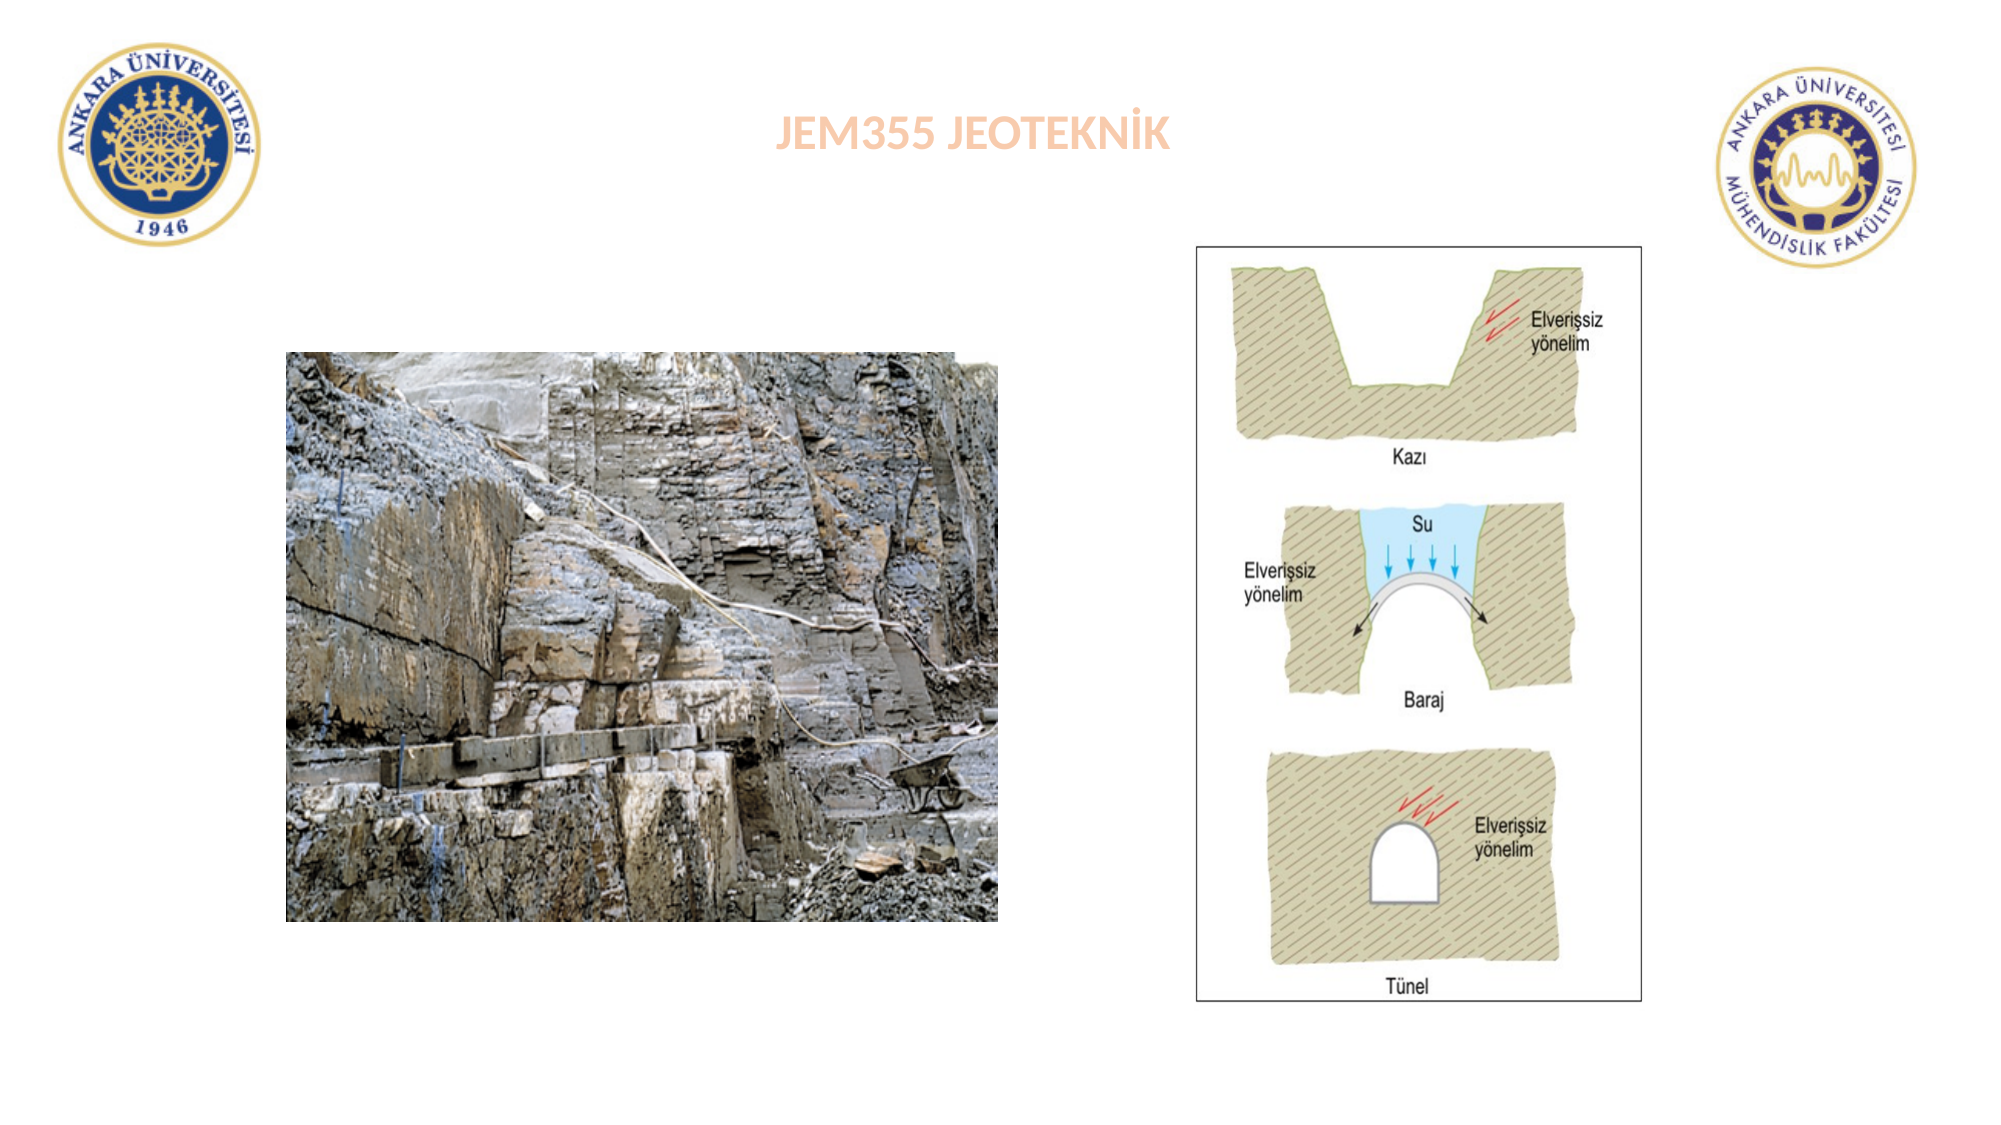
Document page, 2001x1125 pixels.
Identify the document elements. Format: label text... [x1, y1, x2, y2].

picture [49, 35, 269, 254]
picture [1712, 62, 1926, 274]
picture [286, 352, 998, 922]
text_box JEM355 JEOTEKNİK [761, 91, 1195, 167]
picture [1194, 241, 1646, 1011]
